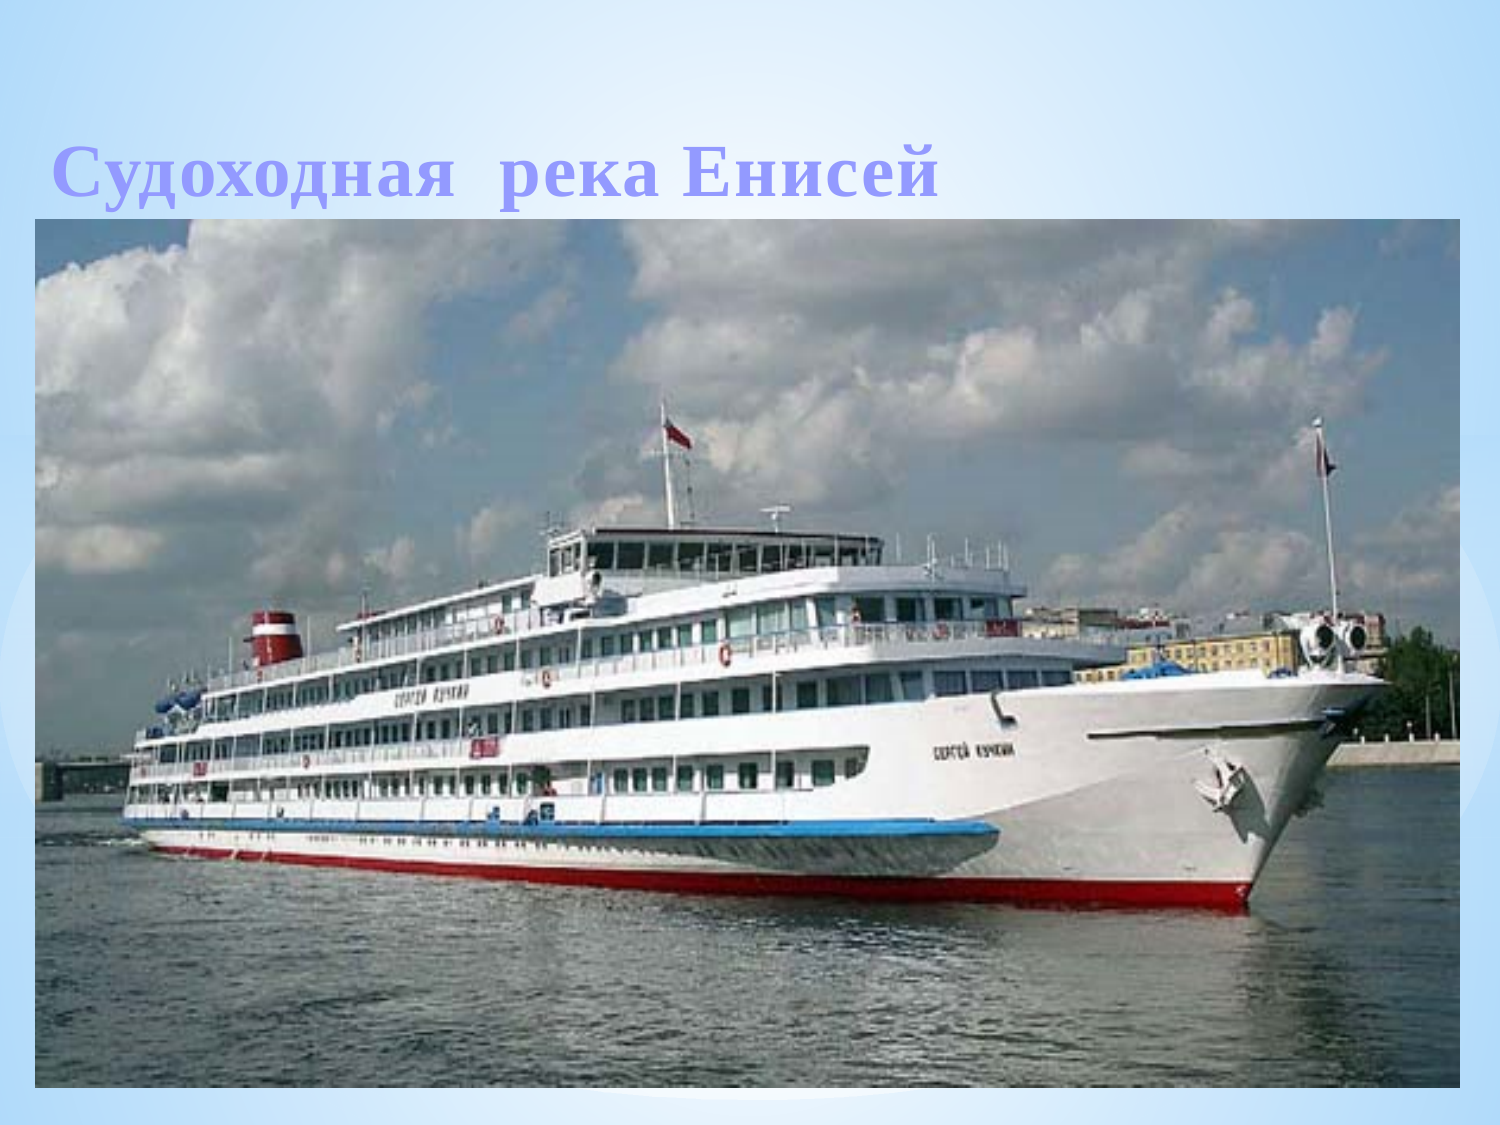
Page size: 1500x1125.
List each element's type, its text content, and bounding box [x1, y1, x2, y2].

text_box Судоходная река Енисей [35, 113, 1164, 218]
picture [34, 219, 1460, 1088]
